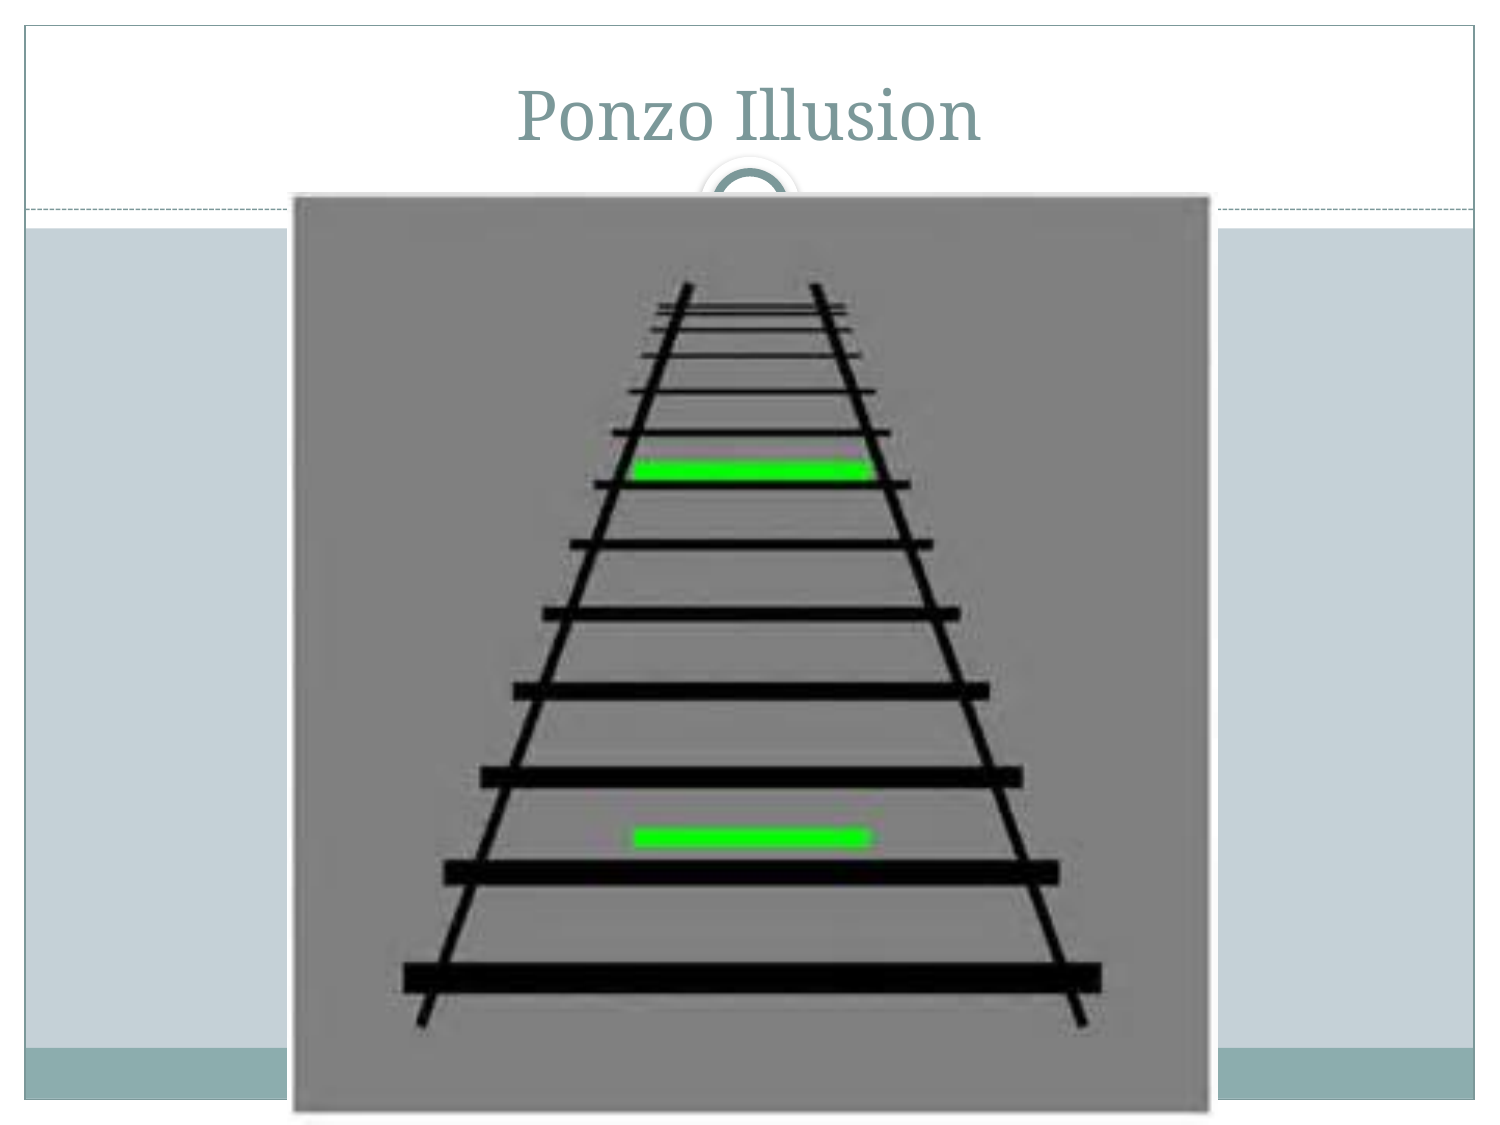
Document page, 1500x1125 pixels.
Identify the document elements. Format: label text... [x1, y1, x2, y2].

picture [287, 191, 1218, 1125]
title Ponzo Illusion [49, 37, 1450, 162]
